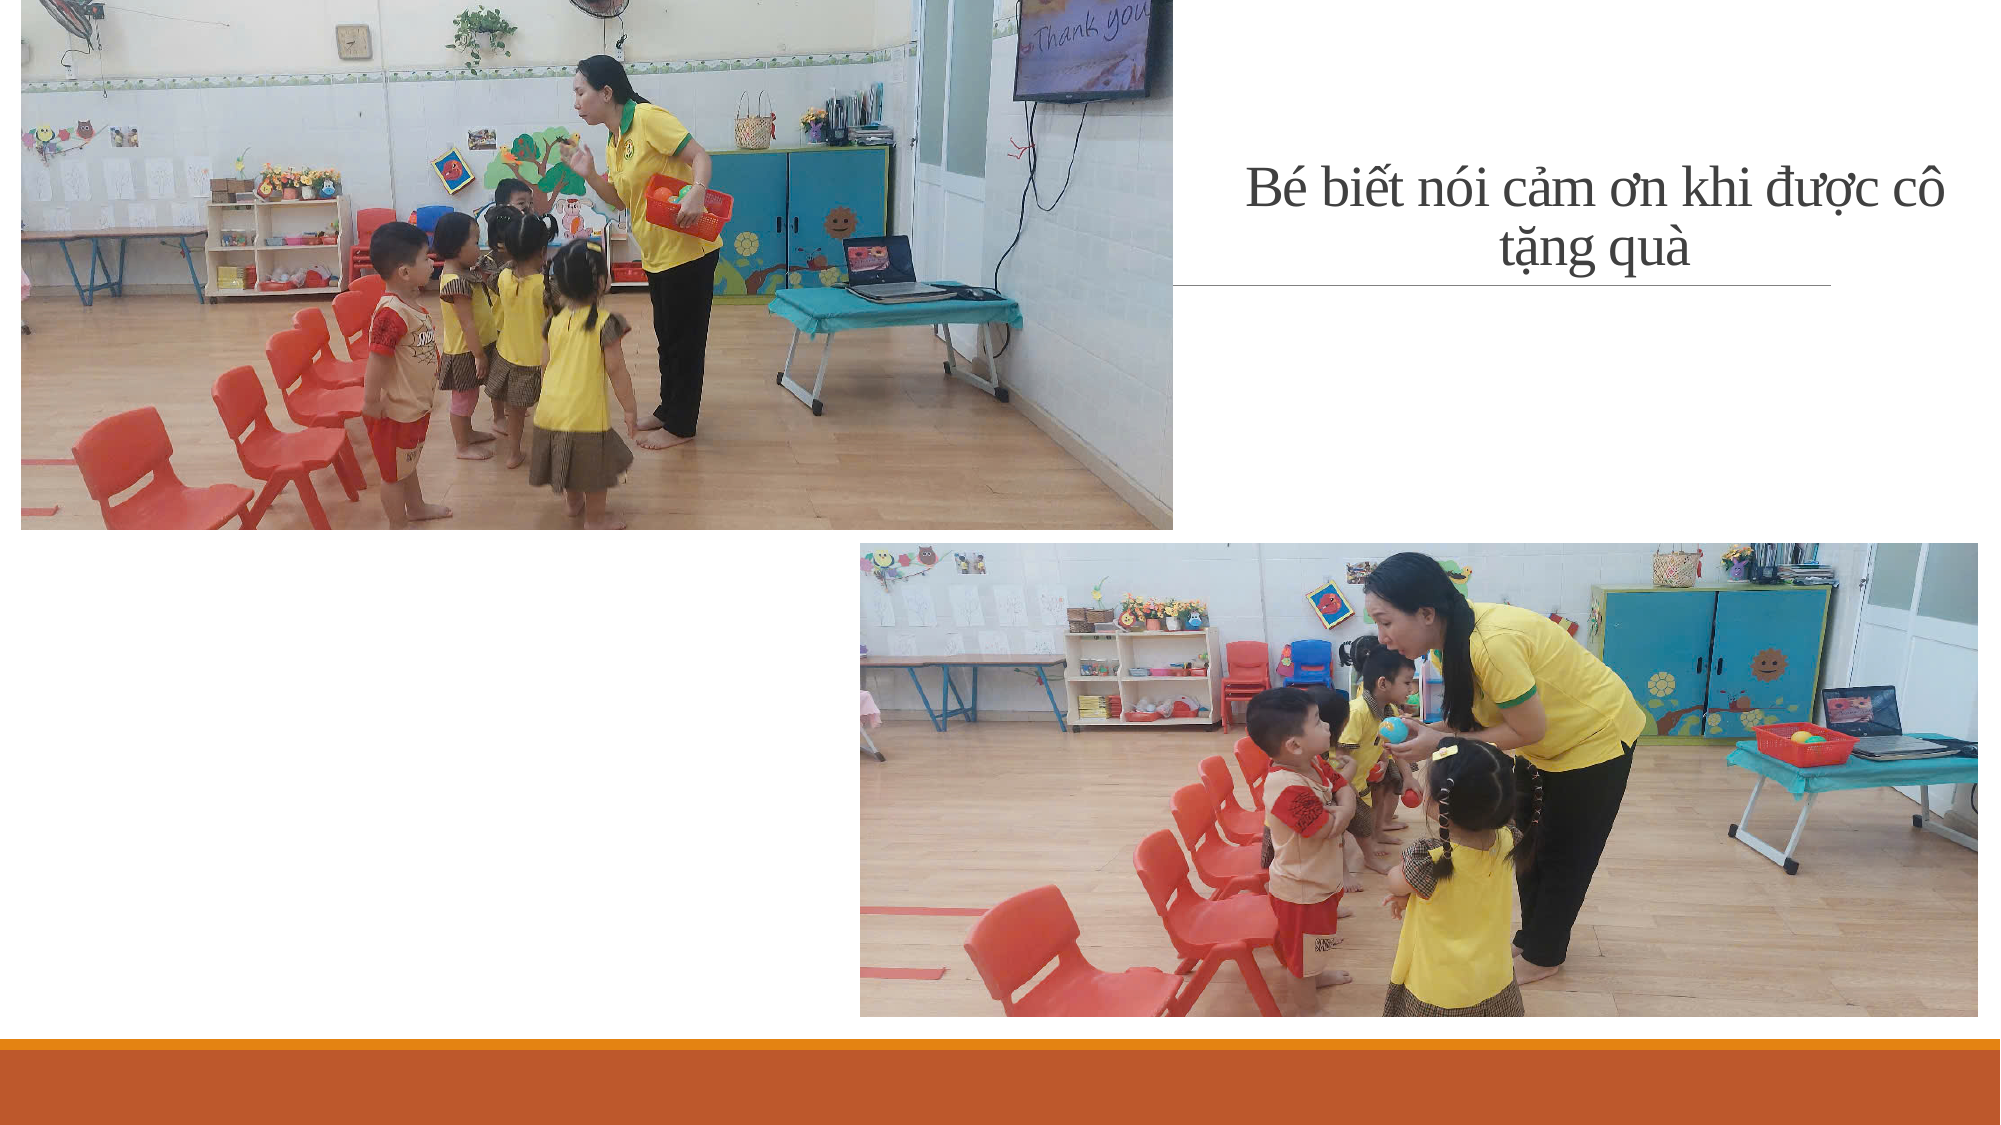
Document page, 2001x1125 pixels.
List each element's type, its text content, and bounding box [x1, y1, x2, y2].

title Bé biết nói cảm ơn khi được cô tặng quà [1212, 47, 1978, 285]
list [21, 0, 1174, 530]
picture [859, 543, 1979, 1018]
